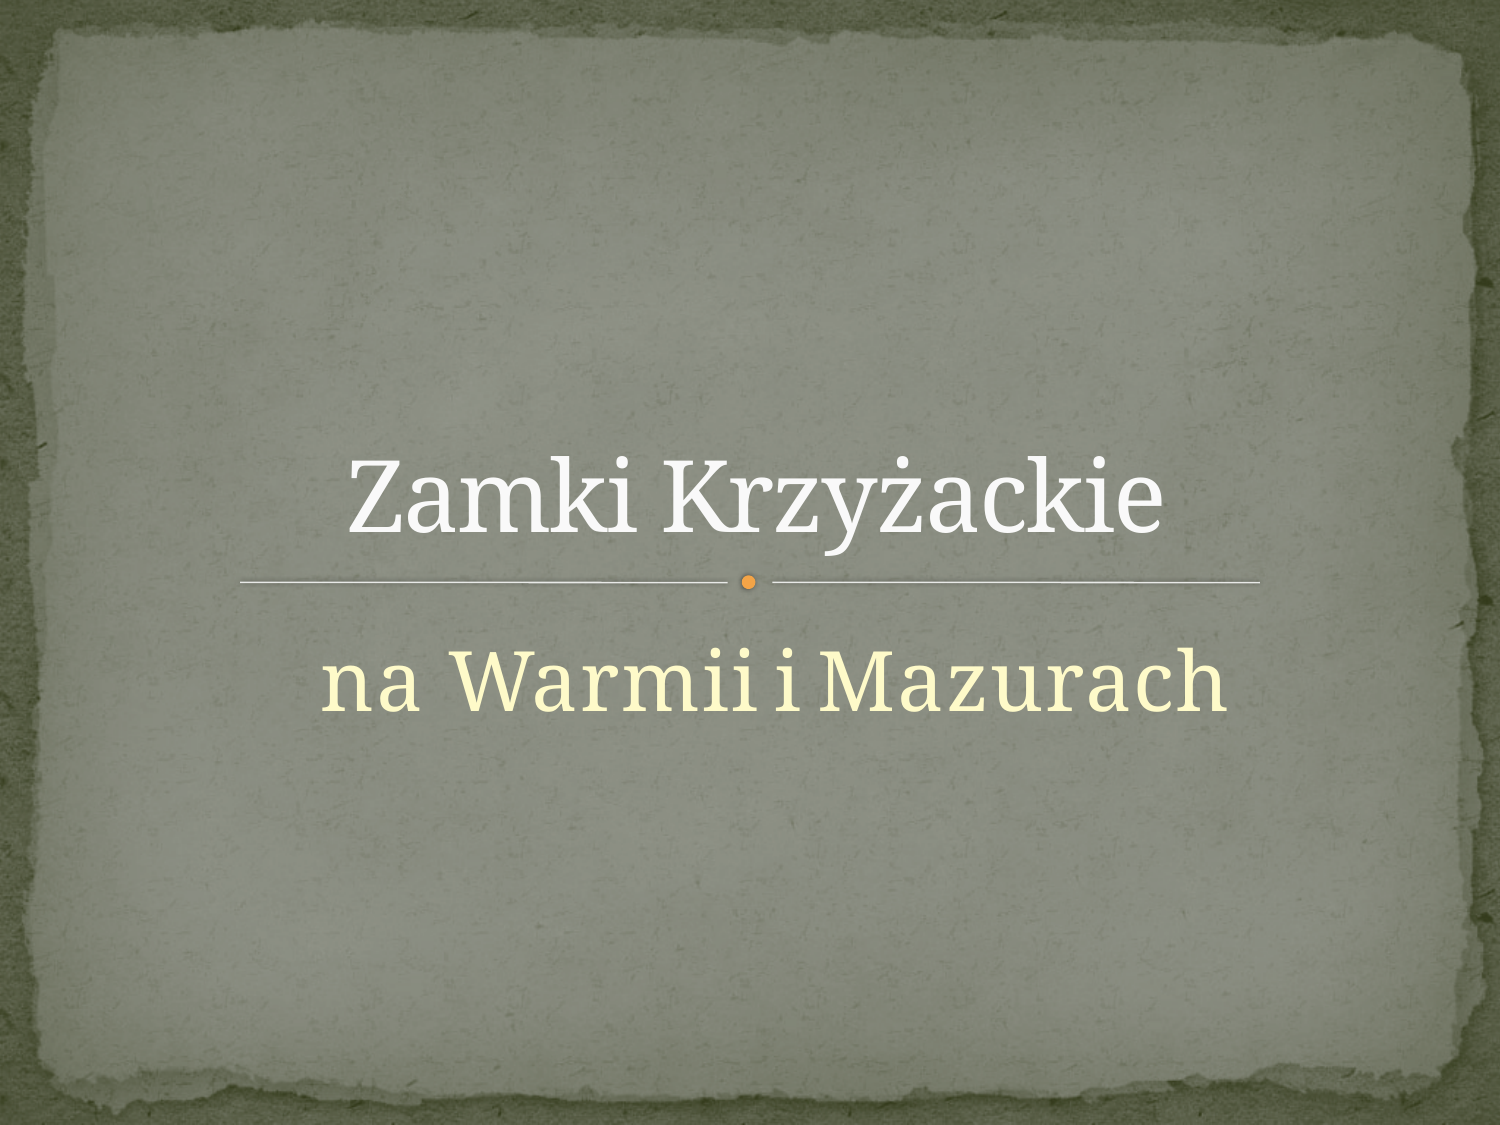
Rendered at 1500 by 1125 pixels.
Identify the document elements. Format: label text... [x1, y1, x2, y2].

title Zamki Krzyżackie [74, 235, 1438, 561]
subtitle na Warmii i Mazurach [82, 621, 1445, 809]
